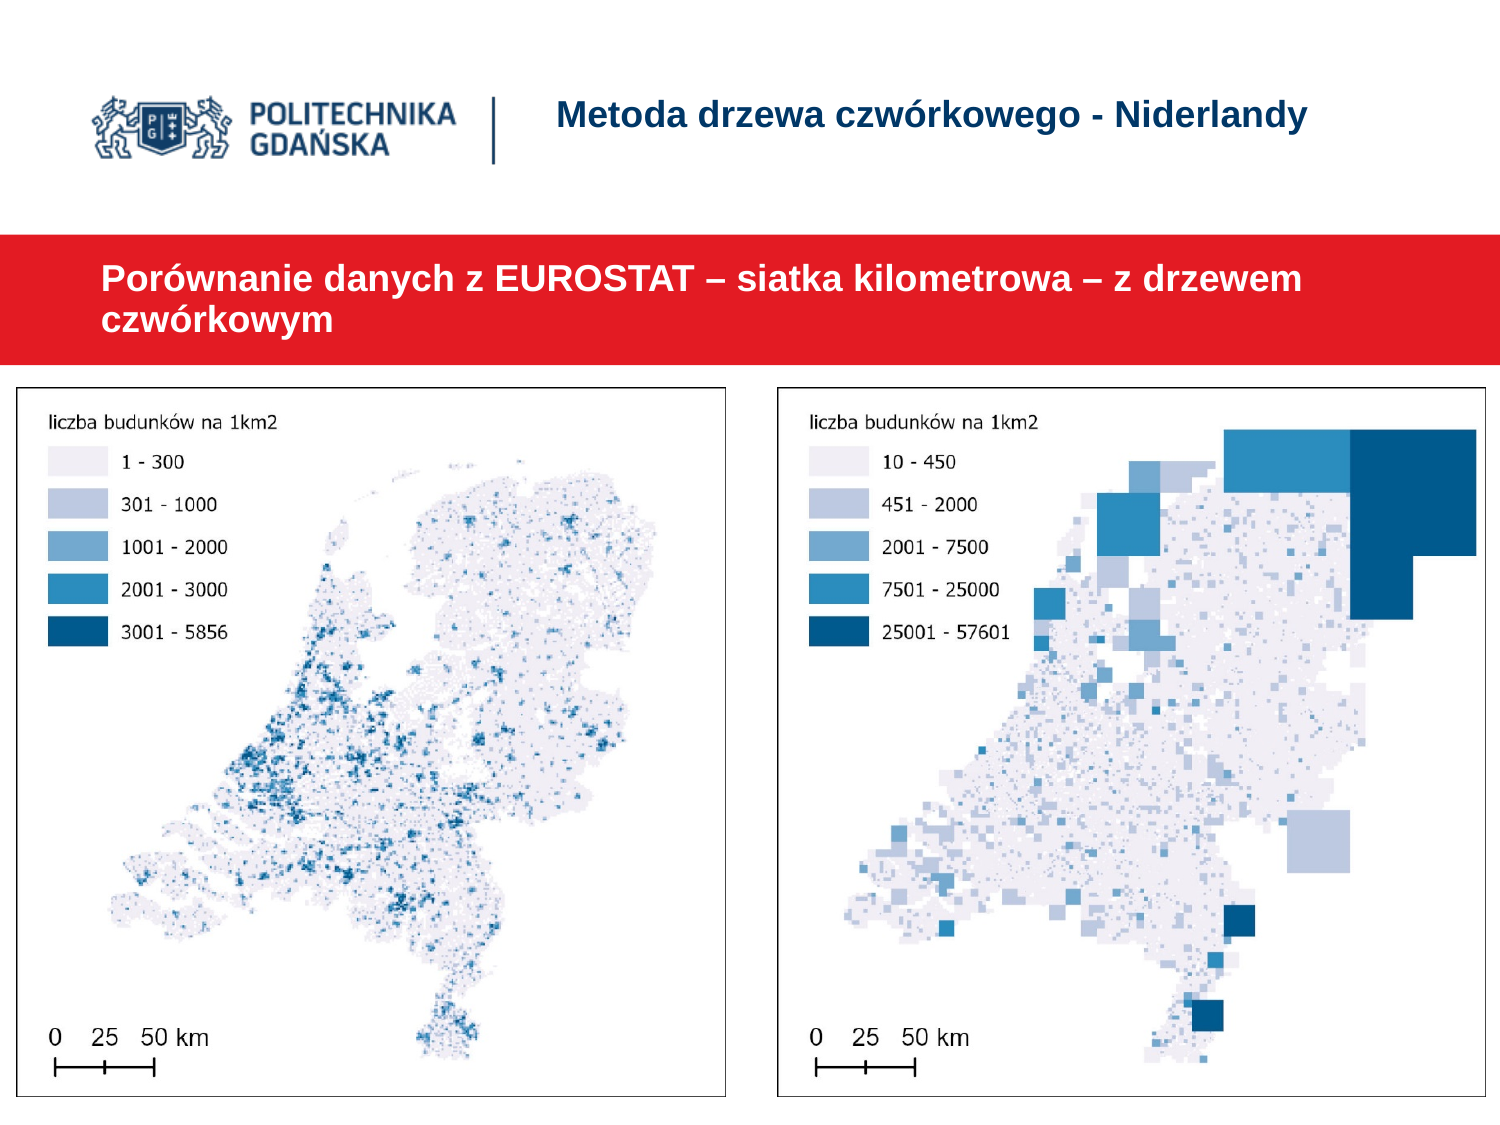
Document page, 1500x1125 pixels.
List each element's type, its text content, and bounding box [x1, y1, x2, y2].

list Porównanie danych z EUROSTAT – siatka kilometrowa – z drzewem czwórkowym [85, 235, 1439, 365]
picture [16, 387, 726, 1097]
picture [777, 387, 1486, 1097]
title Metoda drzewa czwórkowego - Niderlandy [541, 88, 1490, 135]
